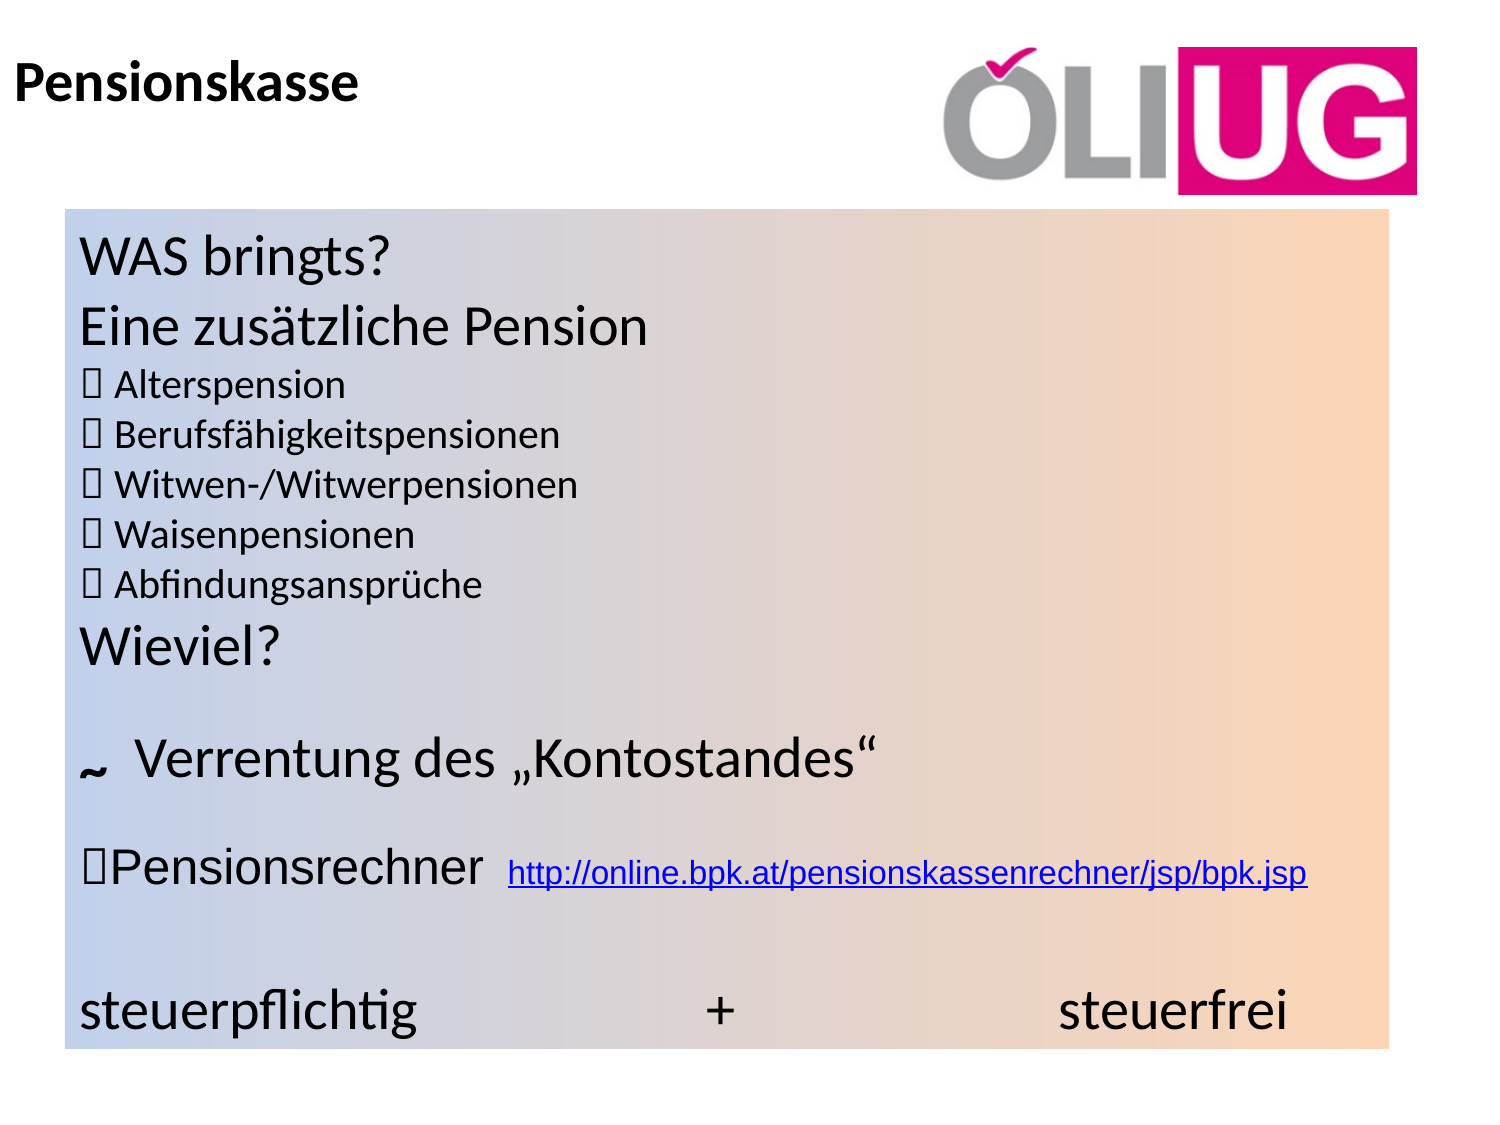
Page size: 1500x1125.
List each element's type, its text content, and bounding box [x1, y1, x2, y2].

text_box Pensionskasse [0, 35, 1500, 121]
picture [938, 47, 1417, 195]
text_box WAS bringts? Eine zusätzliche Pension  Alterspension  Berufsfähigkeitspensionen  Witwen-/Witwerpensionen  Waisenpensionen  Abfindungsansprüche Wieviel? ~ Verrentung des „Kontostandes“ Pensionsrechner http://online.bpk.at/pensionskassenrechner/jsp/bpk.jsp steuerpflichtig + steuerfrei [64, 209, 1390, 1049]
